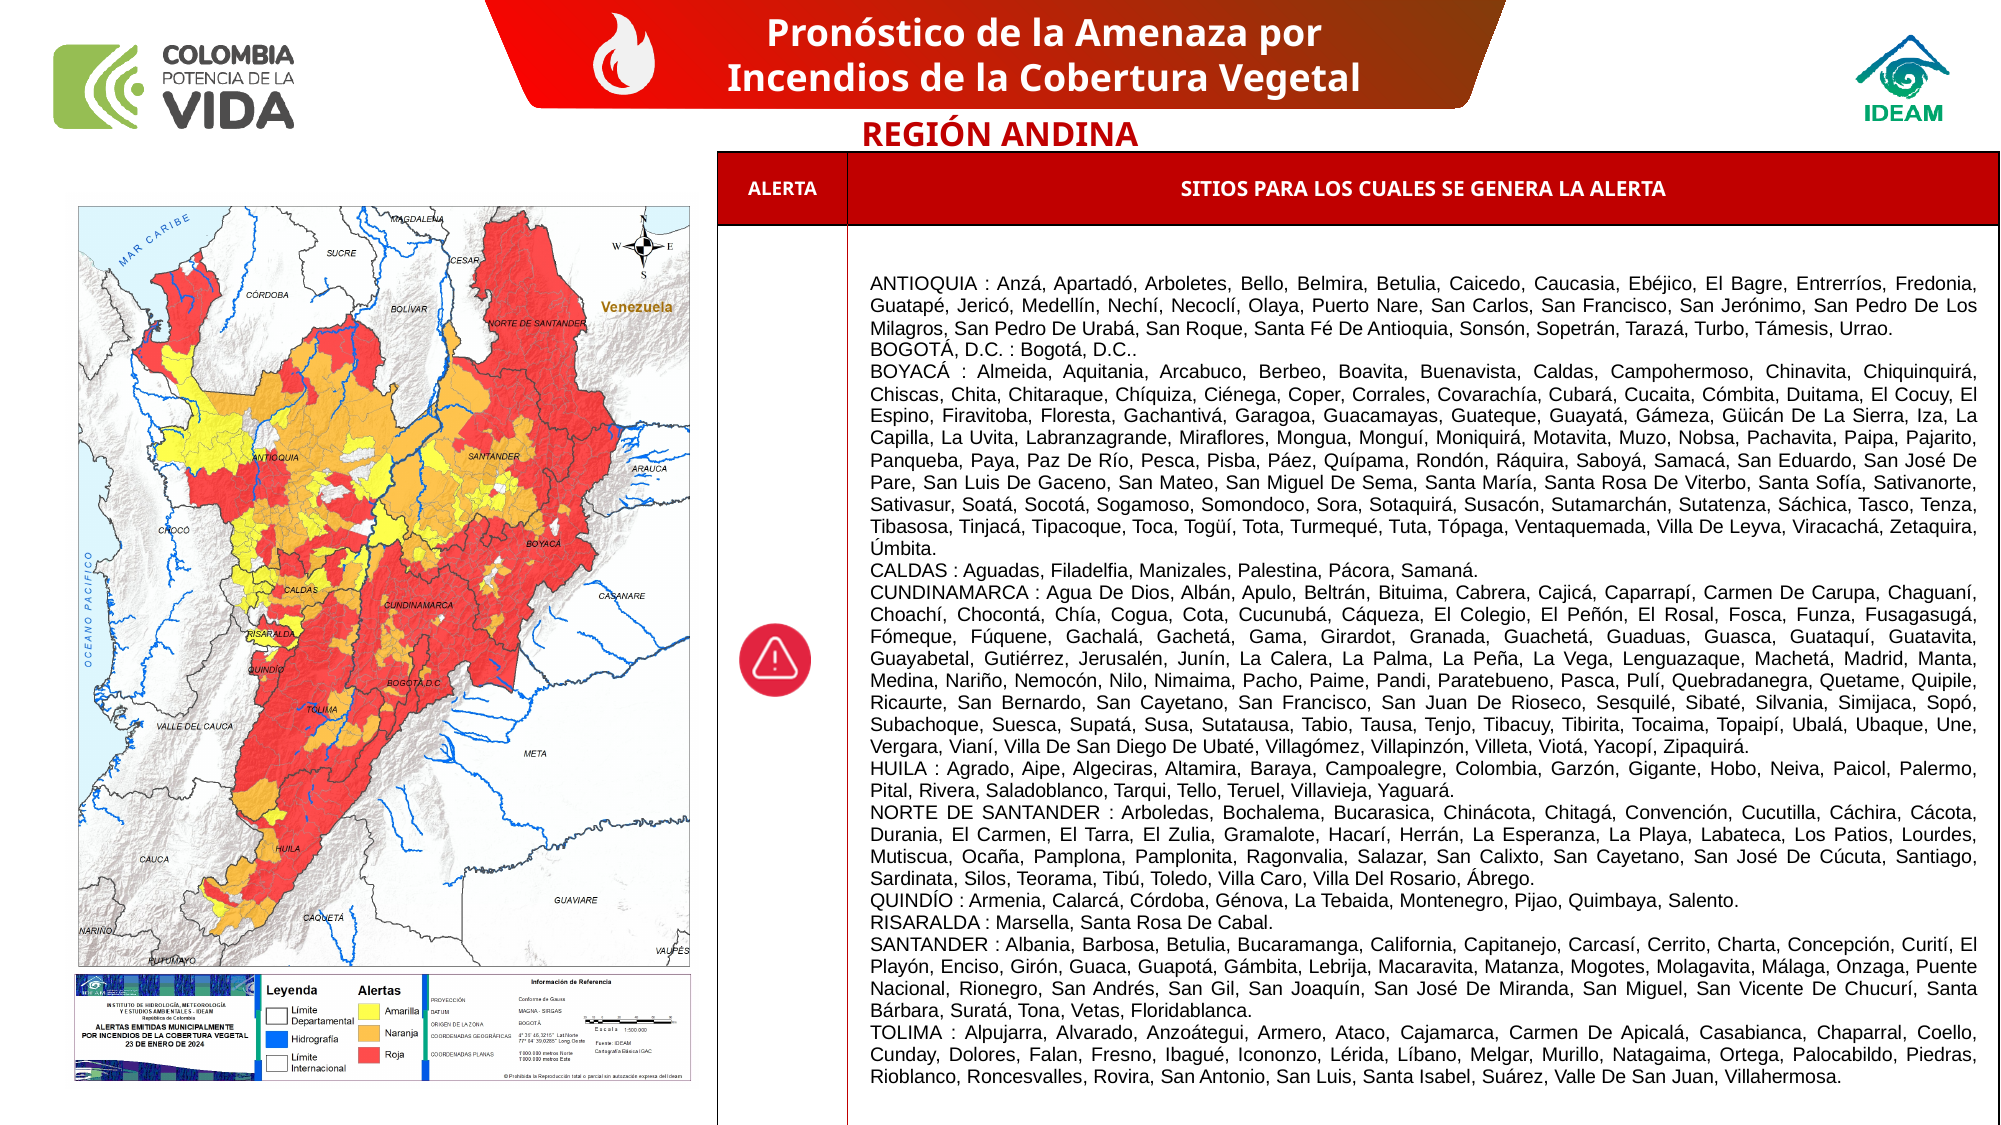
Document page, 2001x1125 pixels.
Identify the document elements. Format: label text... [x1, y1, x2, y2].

picture [738, 622, 811, 697]
list REGIÓN ANDINA [613, 110, 1387, 173]
picture [593, 12, 655, 95]
table_header SITIOS PARA LOS CUALES SE GENERA LA ALERTA [848, 153, 1998, 224]
picture [0, 0, 2000, 1125]
table_cell ANTIOQUIA : Anzá, Apartadó, Arboletes, Bello, Belmira, Betulia, Caicedo, Caucasia, Ebéjico, El Bagre, Entrerríos, Fredonia, Guatapé, Jericó, Medellín, Nechí, Necoclí, Olaya, Puerto Nare, San Carlos, San Francisco, San Jerónimo, San Pedro De Los Milagros, San Pedro De Urabá, San Roque, Santa Fé De Antioquia, Sonsón, Sopetrán, Tarazá, Turbo, Támesis, Urrao. BOGOTÁ, D.C. : Bogotá, D.C.. BOYACÁ : Almeida, Aquitania, Arcabuco, Berbeo, Boavita, Buenavista, Caldas, Campohermoso, Chinavita, Chiquinquirá, Chiscas, Chita, Chitaraque, Chíquiza, Ciénega, Coper, Corrales, Covarachía, Cubará, Cucaita, Cómbita, Duitama, El Cocuy, El Espino, Firavitoba, Floresta, Gachantivá, Garagoa, Guacamayas, Guateque, Guayatá, Gámeza, Güicán De La Sierra, Iza, La Capilla, La Uvita, Labranzagrande, Miraflores, Mongua, Monguí, Moniquirá, Motavita, Muzo, Nobsa, Pachavita, Paipa, Pajarito, Panqueba, Paya, Paz De Río, Pesca, Pisba, Páez, Quípama, Rondón, Ráquira, Saboyá, Samacá, San Eduardo, San José De Pare, San Luis De Gaceno, San Mateo, San Miguel De Sema, Santa María, Santa Rosa De Viterbo, Santa Sofía, Sativanorte, Sativasur, Soatá, Socotá, Sogamoso, Somondoco, Sora, Sotaquirá, Susacón, Sutamarchán, Sutatenza, Sáchica, Tasco, Tenza, Tibasosa, Tinjacá, Tipacoque, Toca, Togüí, Tota, Turmequé, Tuta, Tópaga, Ventaquemada, Villa De Leyva, Viracachá, Zetaquira, Úmbita. CALDAS : Aguadas, Filadelfia, Manizales, Palestina, Pácora, Samaná. CUNDINAMARCA : Agua De Dios, Albán, Apulo, Beltrán, Bituima, Cabrera, Cajicá, Caparrapí, Carmen De Carupa, Chaguaní, Choachí, Chocontá, Chía, Cogua, Cota, Cucunubá, Cáqueza, El Colegio, El Peñón, El Rosal, Fosca, Funza, Fusagasugá, Fómeque, Fúquene, Gachalá, Gachetá, Gama, Girardot, Granada, Guachetá, Guaduas, Guasca, Guataquí, Guatavita, Guayabetal, Gutiérrez, Jerusalén, Junín, La Calera, La Palma, La Peña, La Vega, Lenguazaque, Machetá, Madrid, Manta, Medina, Nariño, Nemocón, Nilo, Nimaima, Pacho, Paime, Pandi, Paratebueno, Pasca, Pulí, Quebradanegra, Quetame, Quipile, Ricaurte, San Bernardo, San Cayetano, San Francisco, San Juan De Rioseco, Sesquilé, Sibaté, Silvania, Simijaca, Sopó, Subachoque, Suesca, Supatá, Susa, Sutatausa, Tabio, Tausa, Tenjo, Tibacuy, Tibirita, Tocaima, Topaipí, Ubalá, Ubaque, Une, Vergara, Vianí, Villa De San Diego De Ubaté, Villagómez, Villapinzón, Villeta, Viotá, Yacopí, Zipaquirá. HUILA : Agrado, Aipe, Algeciras, Altamira, Baraya, Campoalegre, Colombia, Garzón, Gigante, Hobo, Neiva, Paicol, Palermo, Pital, Rivera, Saladoblanco, Tarqui, Tello, Teruel, Villavieja, Yaguará. NORTE DE SANTANDER : Arboledas, Bochalema, Bucarasica, Chinácota, Chitagá, Convención, Cucutilla, Cáchira, Cácota, Durania, El Carmen, El Tarra, El Zulia, Gramalote, Hacarí, Herrán, La Esperanza, La Playa, Labateca, Los Patios, Lourdes, Mutiscua, Ocaña, Pamplona, Pamplonita, Ragonvalia, Salazar, San Calixto, San Cayetano, San José De Cúcuta, Santiago, Sardinata, Silos, Teorama, Tibú, Toledo, Villa Caro, Villa Del Rosario, Ábrego. QUINDÍO : Armenia, Calarcá, Córdoba, Génova, La Tebaida, Montenegro, Pijao, Quimbaya, Salento. RISARALDA : Marsella, Santa Rosa De Cabal. SANTANDER : Albania, Barbosa, Betulia, Bucaramanga, California, Capitanejo, Carcasí, Cerrito, Charta, Concepción, Curití, El Playón, Enciso, Girón, Guaca, Guapotá, Gámbita, Lebrija, Macaravita, Matanza, Mogotes, Molagavita, Málaga, Onzaga, Puente Nacional, Rionegro, San Andrés, San Gil, San Joaquín, San José De Miranda, San Miguel, San Vicente De Chucurí, Santa Bárbara, Suratá, Tona, Vetas, Floridablanca. TOLIMA : Alpujarra, Alvarado, Anzoátegui, Armero, Ataco, Cajamarca, Carmen De Apicalá, Casabianca, Chaparral, Coello, Cunday, Dolores, Falan, Fresno, Ibagué, Icononzo, Lérida, Líbano, Melgar, Murillo, Natagaima, Ortega, Palocabildo, Piedras, Rioblanco, Roncesvalles, Rovira, San Antonio, San Luis, Santa Isabel, Suárez, Valle De San Juan, Villahermosa. [848, 226, 1998, 1125]
table_header ALERTA [718, 173, 847, 224]
table_cell [718, 226, 847, 1125]
